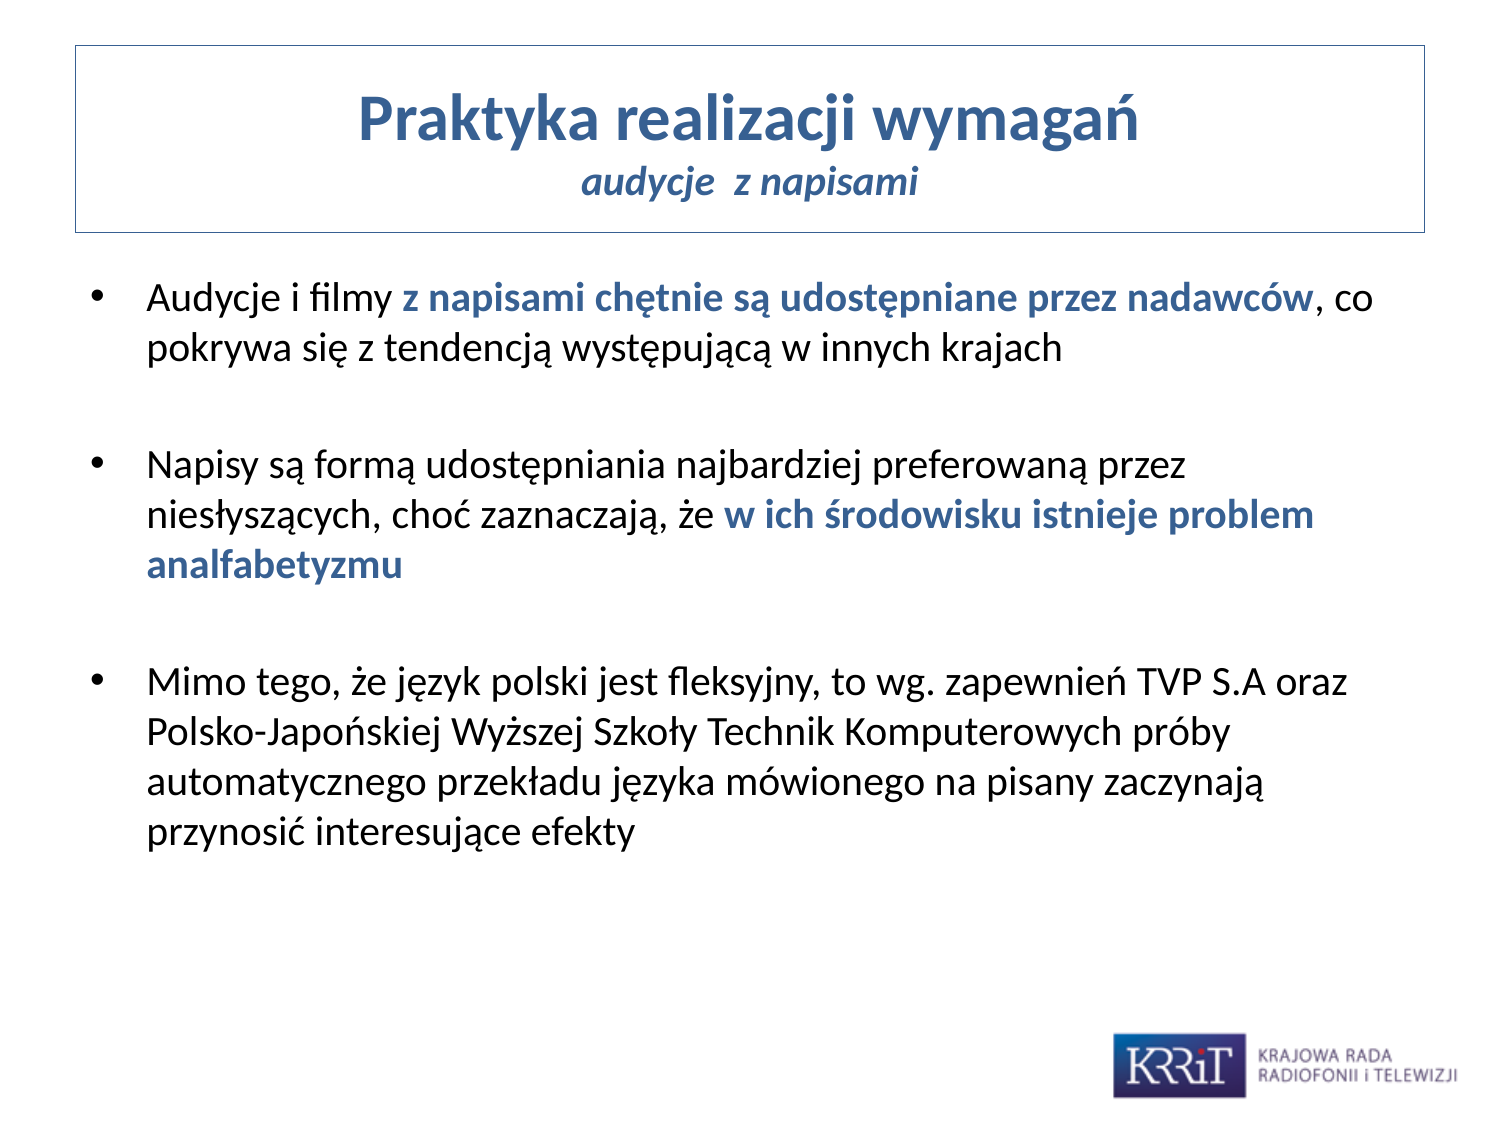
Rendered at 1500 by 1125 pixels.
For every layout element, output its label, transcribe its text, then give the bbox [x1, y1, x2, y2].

list Audycje i filmy z napisami chętnie są udostępniane przez nadawców, co pokrywa się z tendencją występującą w innych krajach Napisy są formą udostępniania najbardziej preferowaną przez niesłyszących, choć zaznaczają, że w ich środowisku istnieje problem analfabetyzmu Mimo tego, że język polski jest fleksyjny, to wg. zapewnień TVP S.A oraz Polsko-Japońskiej Wyższej Szkoły Technik Komputerowych próby automatycznego przekładu języka mówionego na pisany zaczynają przynosić interesujące efekty [75, 262, 1425, 1005]
title Praktyka realizacji wymagań audycje z napisami [75, 45, 1425, 233]
picture [1109, 1024, 1462, 1107]
